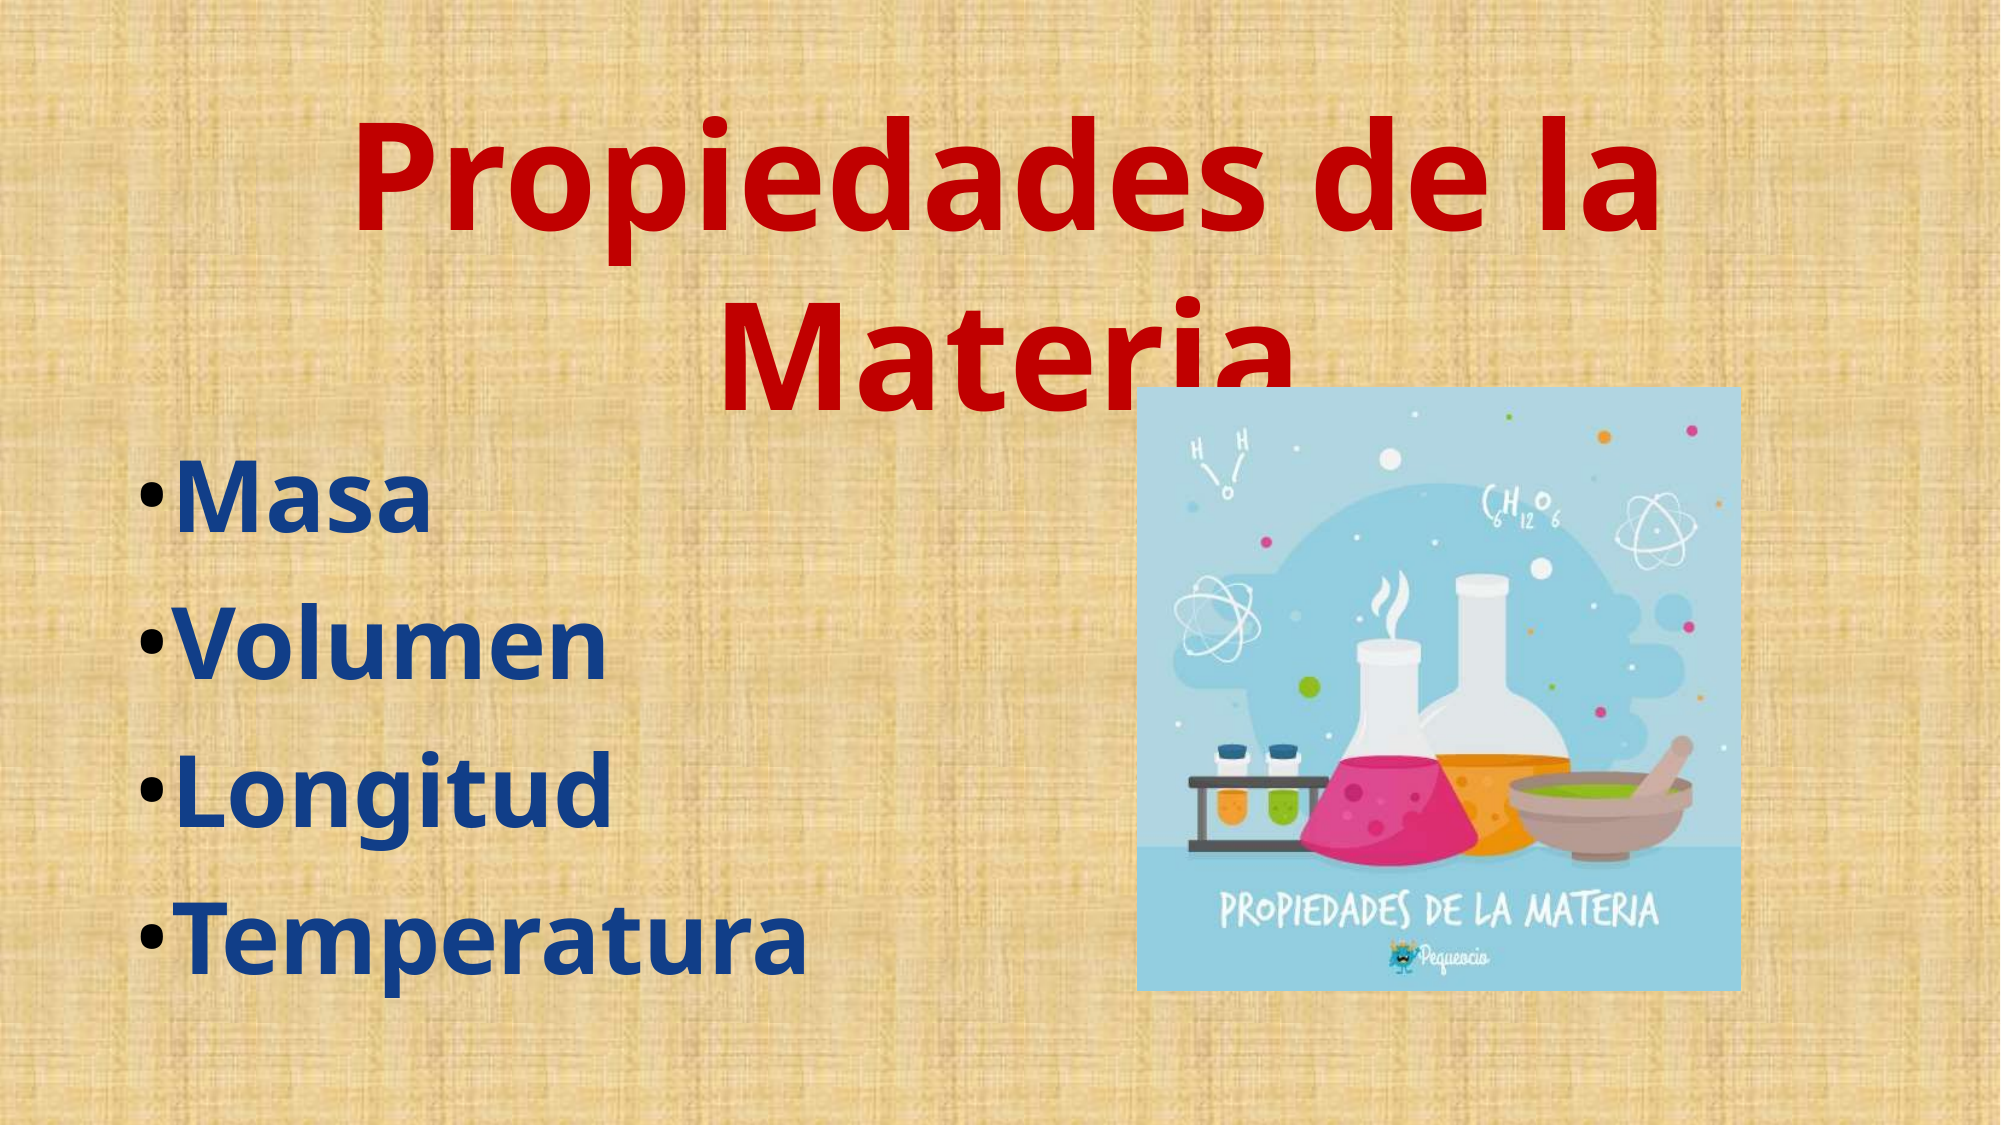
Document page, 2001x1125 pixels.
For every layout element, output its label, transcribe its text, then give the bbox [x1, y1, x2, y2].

text_box Masa Volumen Longitud Temperatura [118, 425, 946, 1125]
picture [0, 0, 2001, 1125]
title Propiedades de la Materia [120, 78, 1892, 441]
